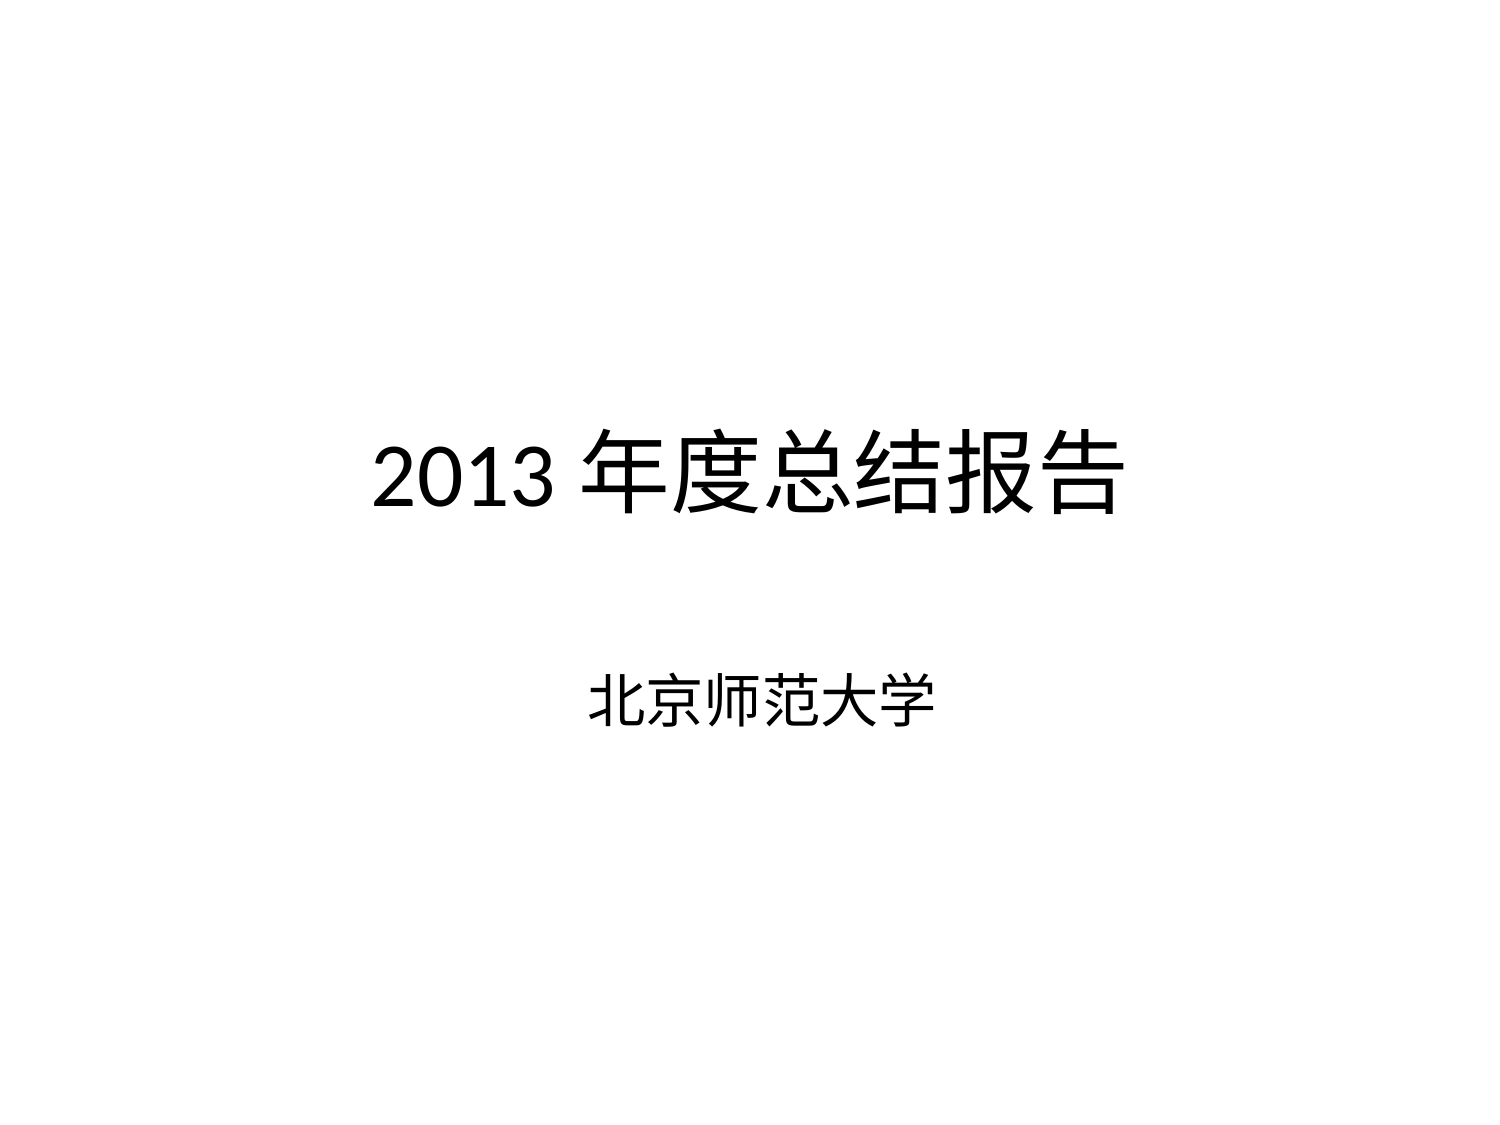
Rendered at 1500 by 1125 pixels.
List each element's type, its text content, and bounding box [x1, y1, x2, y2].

text_box 北京师范大学 [572, 656, 975, 742]
title 2013年度总结报告 [112, 349, 1388, 591]
